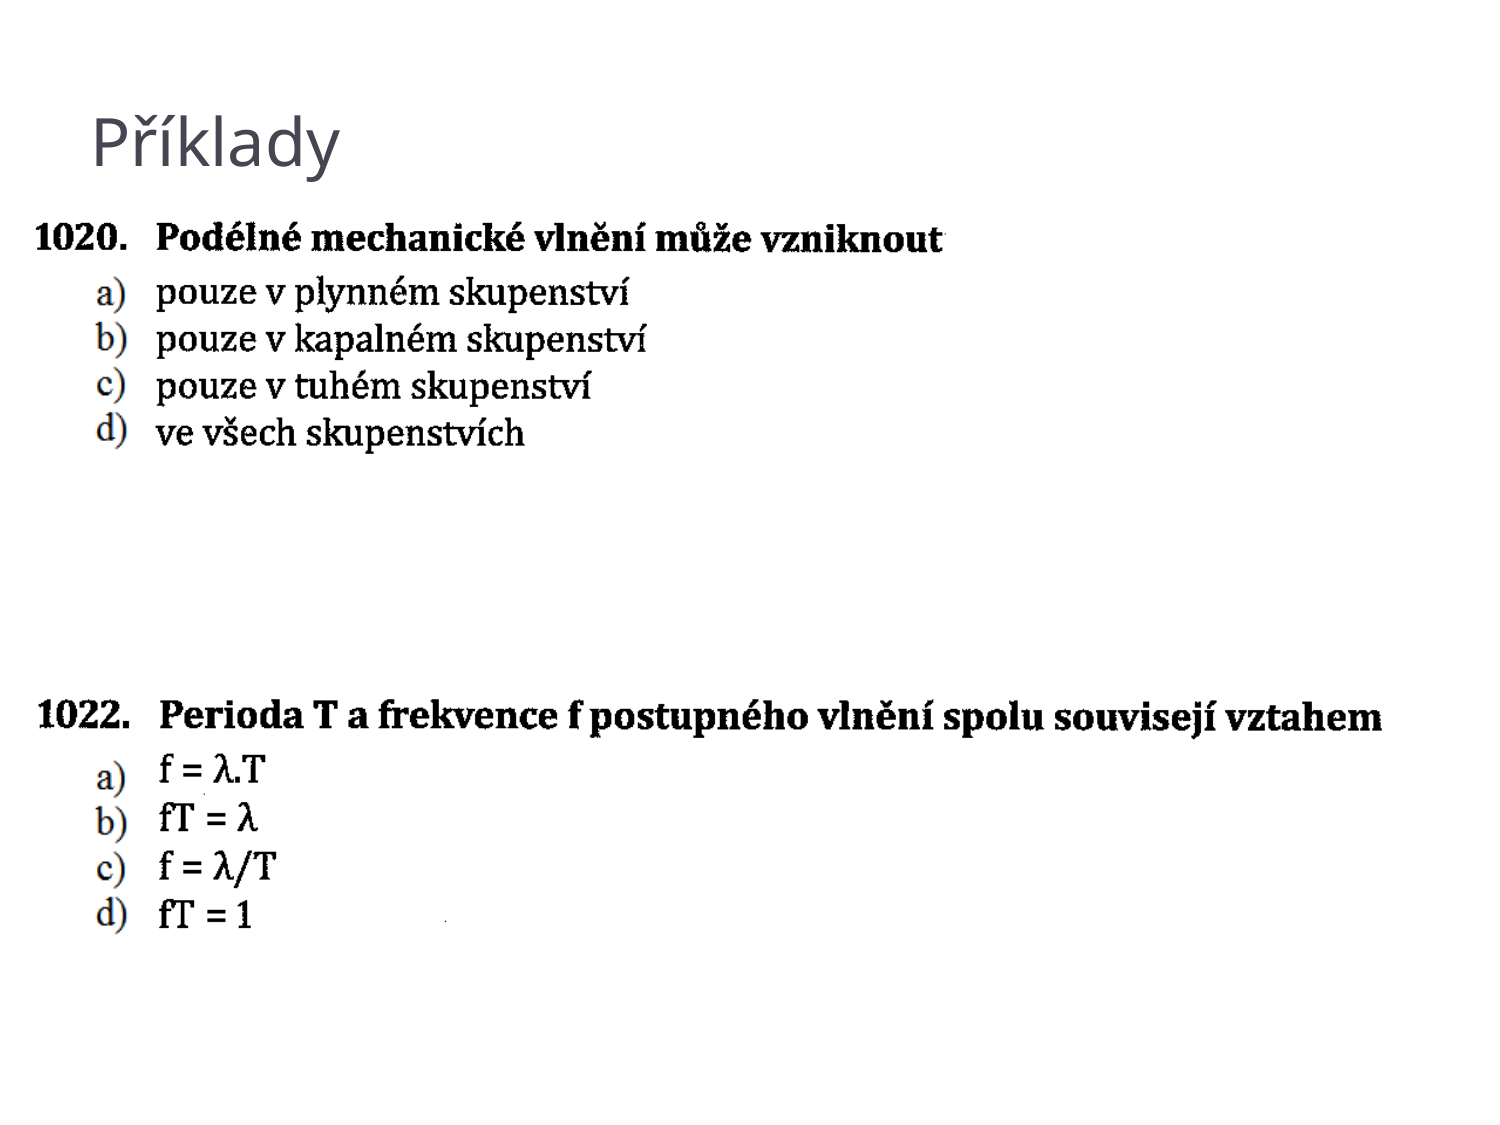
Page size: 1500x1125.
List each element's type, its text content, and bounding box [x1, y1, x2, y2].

picture [29, 692, 1394, 956]
picture [29, 196, 953, 469]
title Příklady [75, 24, 1425, 188]
